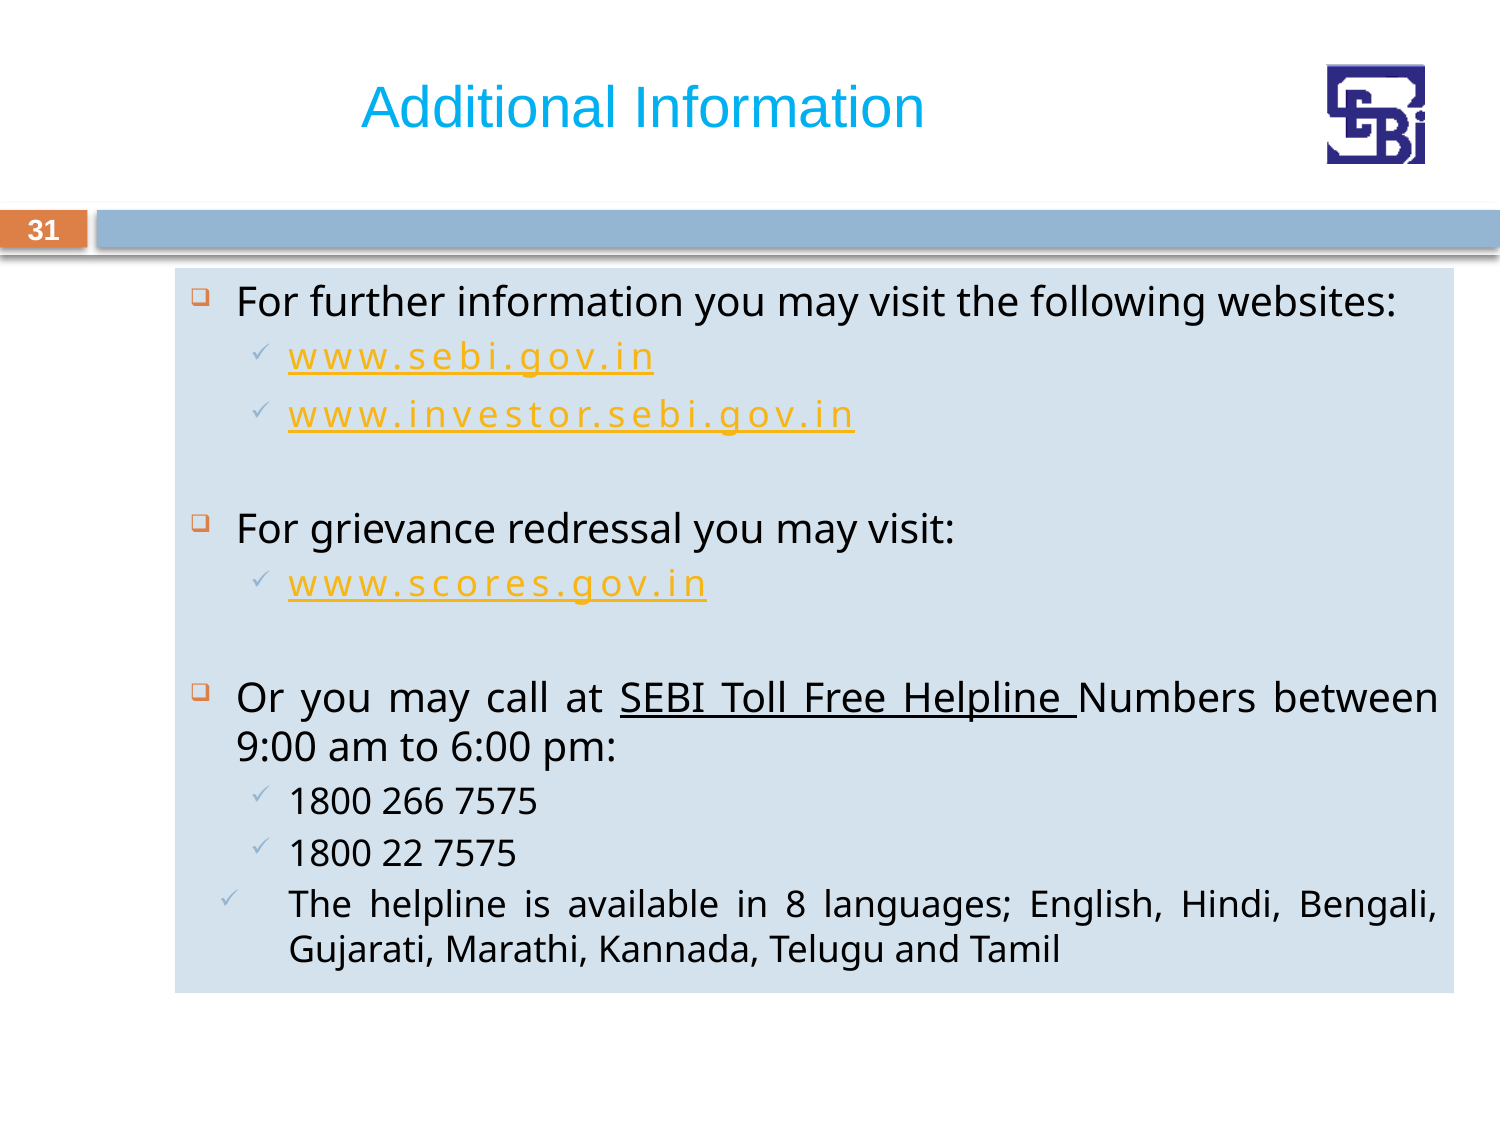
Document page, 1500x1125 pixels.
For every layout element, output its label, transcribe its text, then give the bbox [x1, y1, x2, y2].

text_box [18, 287, 1463, 1074]
slide_number 31 [0, 208, 88, 249]
text_box Additional Information [0, 57, 1288, 160]
text_box For further information you may visit the following websites: www.sebi.gov.in www.investor.sebi.gov.in For grievance redressal you may visit: www.scores.gov.in Or you may call at SEBI Toll Free Helpline Numbers between 9:00 am to 6:00 pm: 1800 266 7575 1800 22 7575 The helpline is available in 8 languages; English, Hindi, Bengali, Gujarati, Marathi, Kannada, Telugu and Tamil [174, 268, 1454, 994]
picture [1325, 64, 1426, 164]
